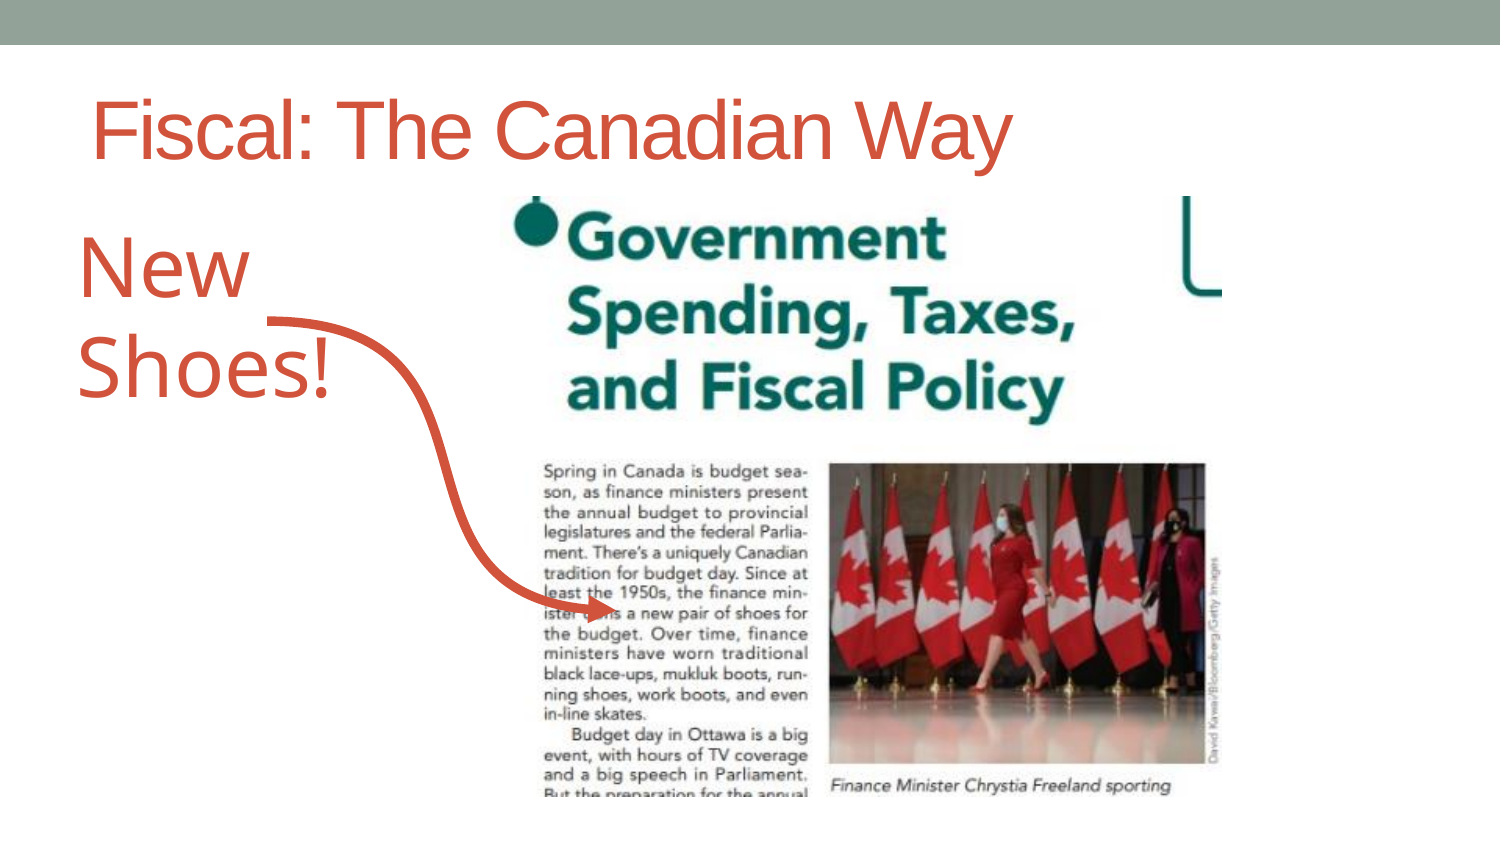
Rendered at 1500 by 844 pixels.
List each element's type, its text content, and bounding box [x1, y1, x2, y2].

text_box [266, 320, 617, 611]
title Fiscal: The Canadian Way [75, 65, 1425, 188]
text_box New Shoes! [62, 206, 472, 422]
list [500, 196, 1222, 798]
